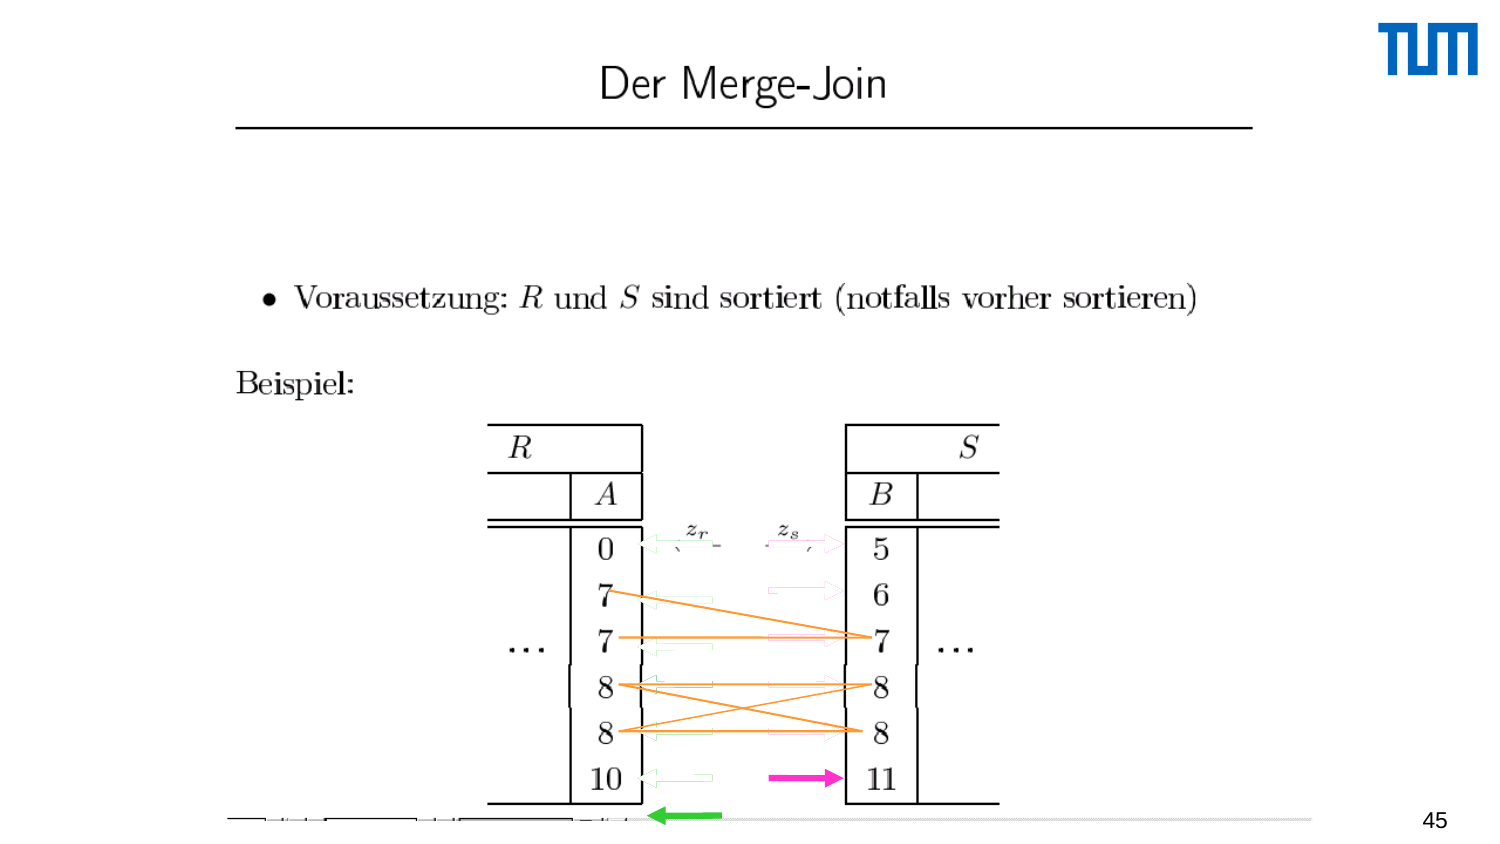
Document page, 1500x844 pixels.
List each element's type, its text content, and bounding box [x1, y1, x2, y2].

picture [227, 58, 1313, 821]
slide_number 45 [1111, 796, 1448, 842]
